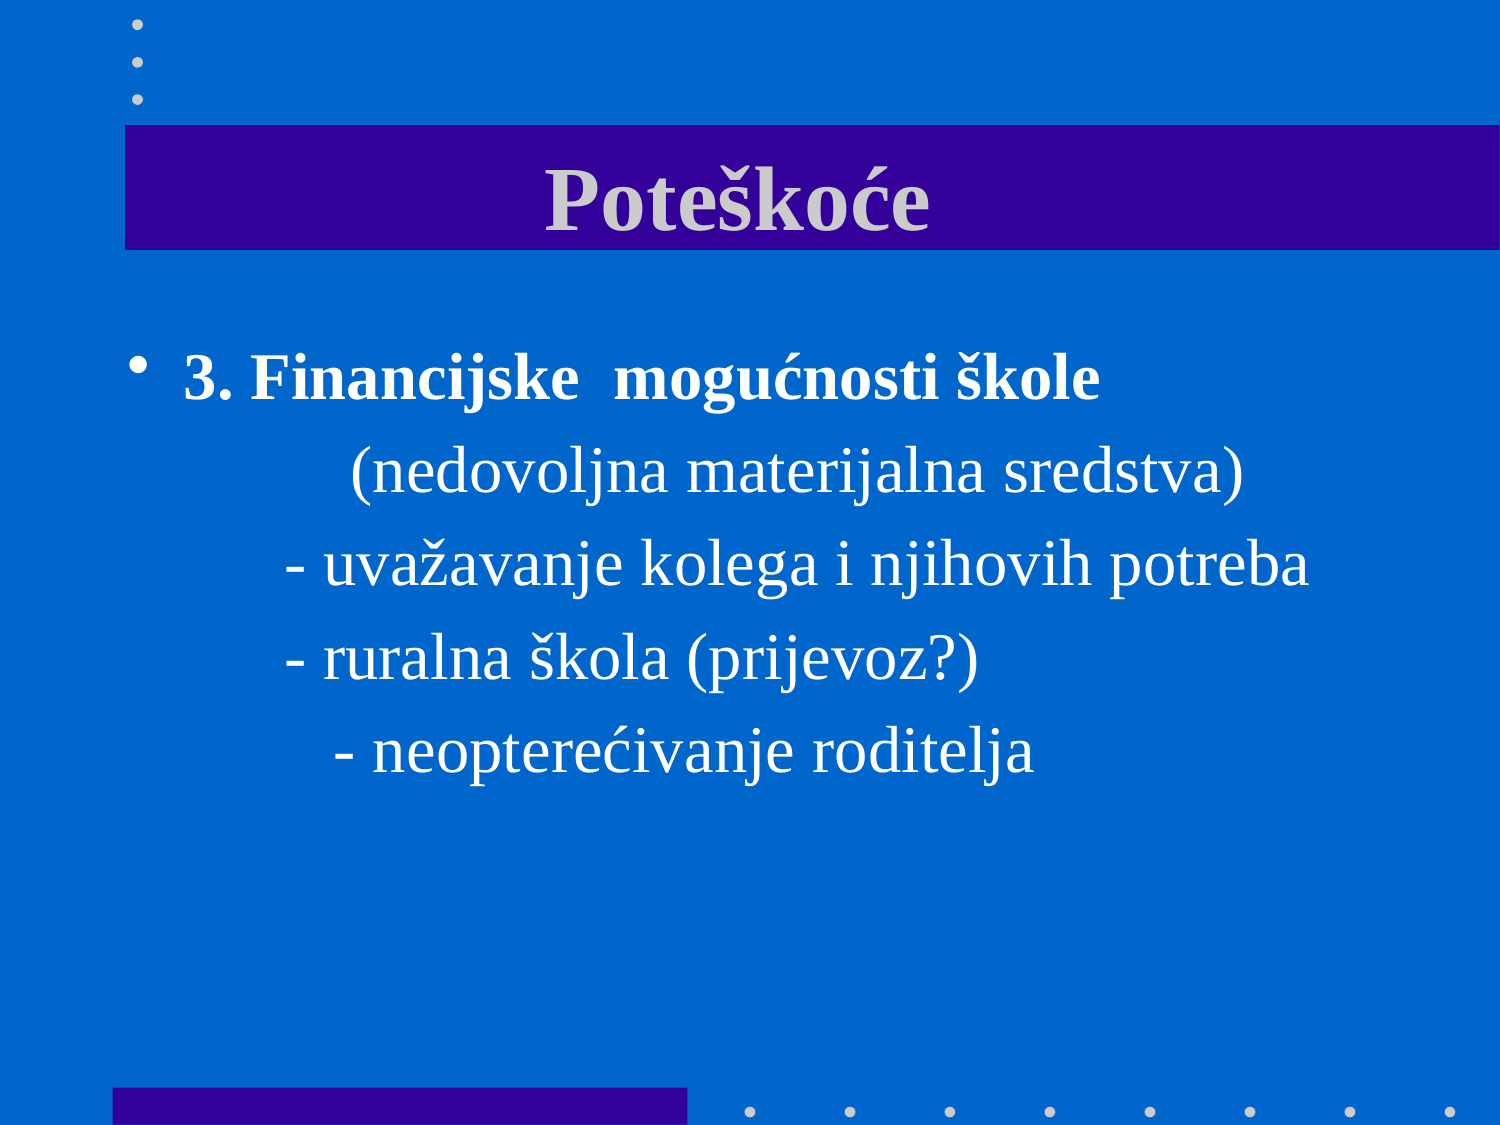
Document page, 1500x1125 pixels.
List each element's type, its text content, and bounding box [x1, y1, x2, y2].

title Poteškoće [112, 99, 1388, 288]
list 3. Financijske mogućnosti škole (nedovoljna materijalna sredstva) - uvažavanje kolega i njihovih potreba - ruralna škola (prijevoz?) - neopterećivanje roditelja [112, 324, 1388, 1001]
